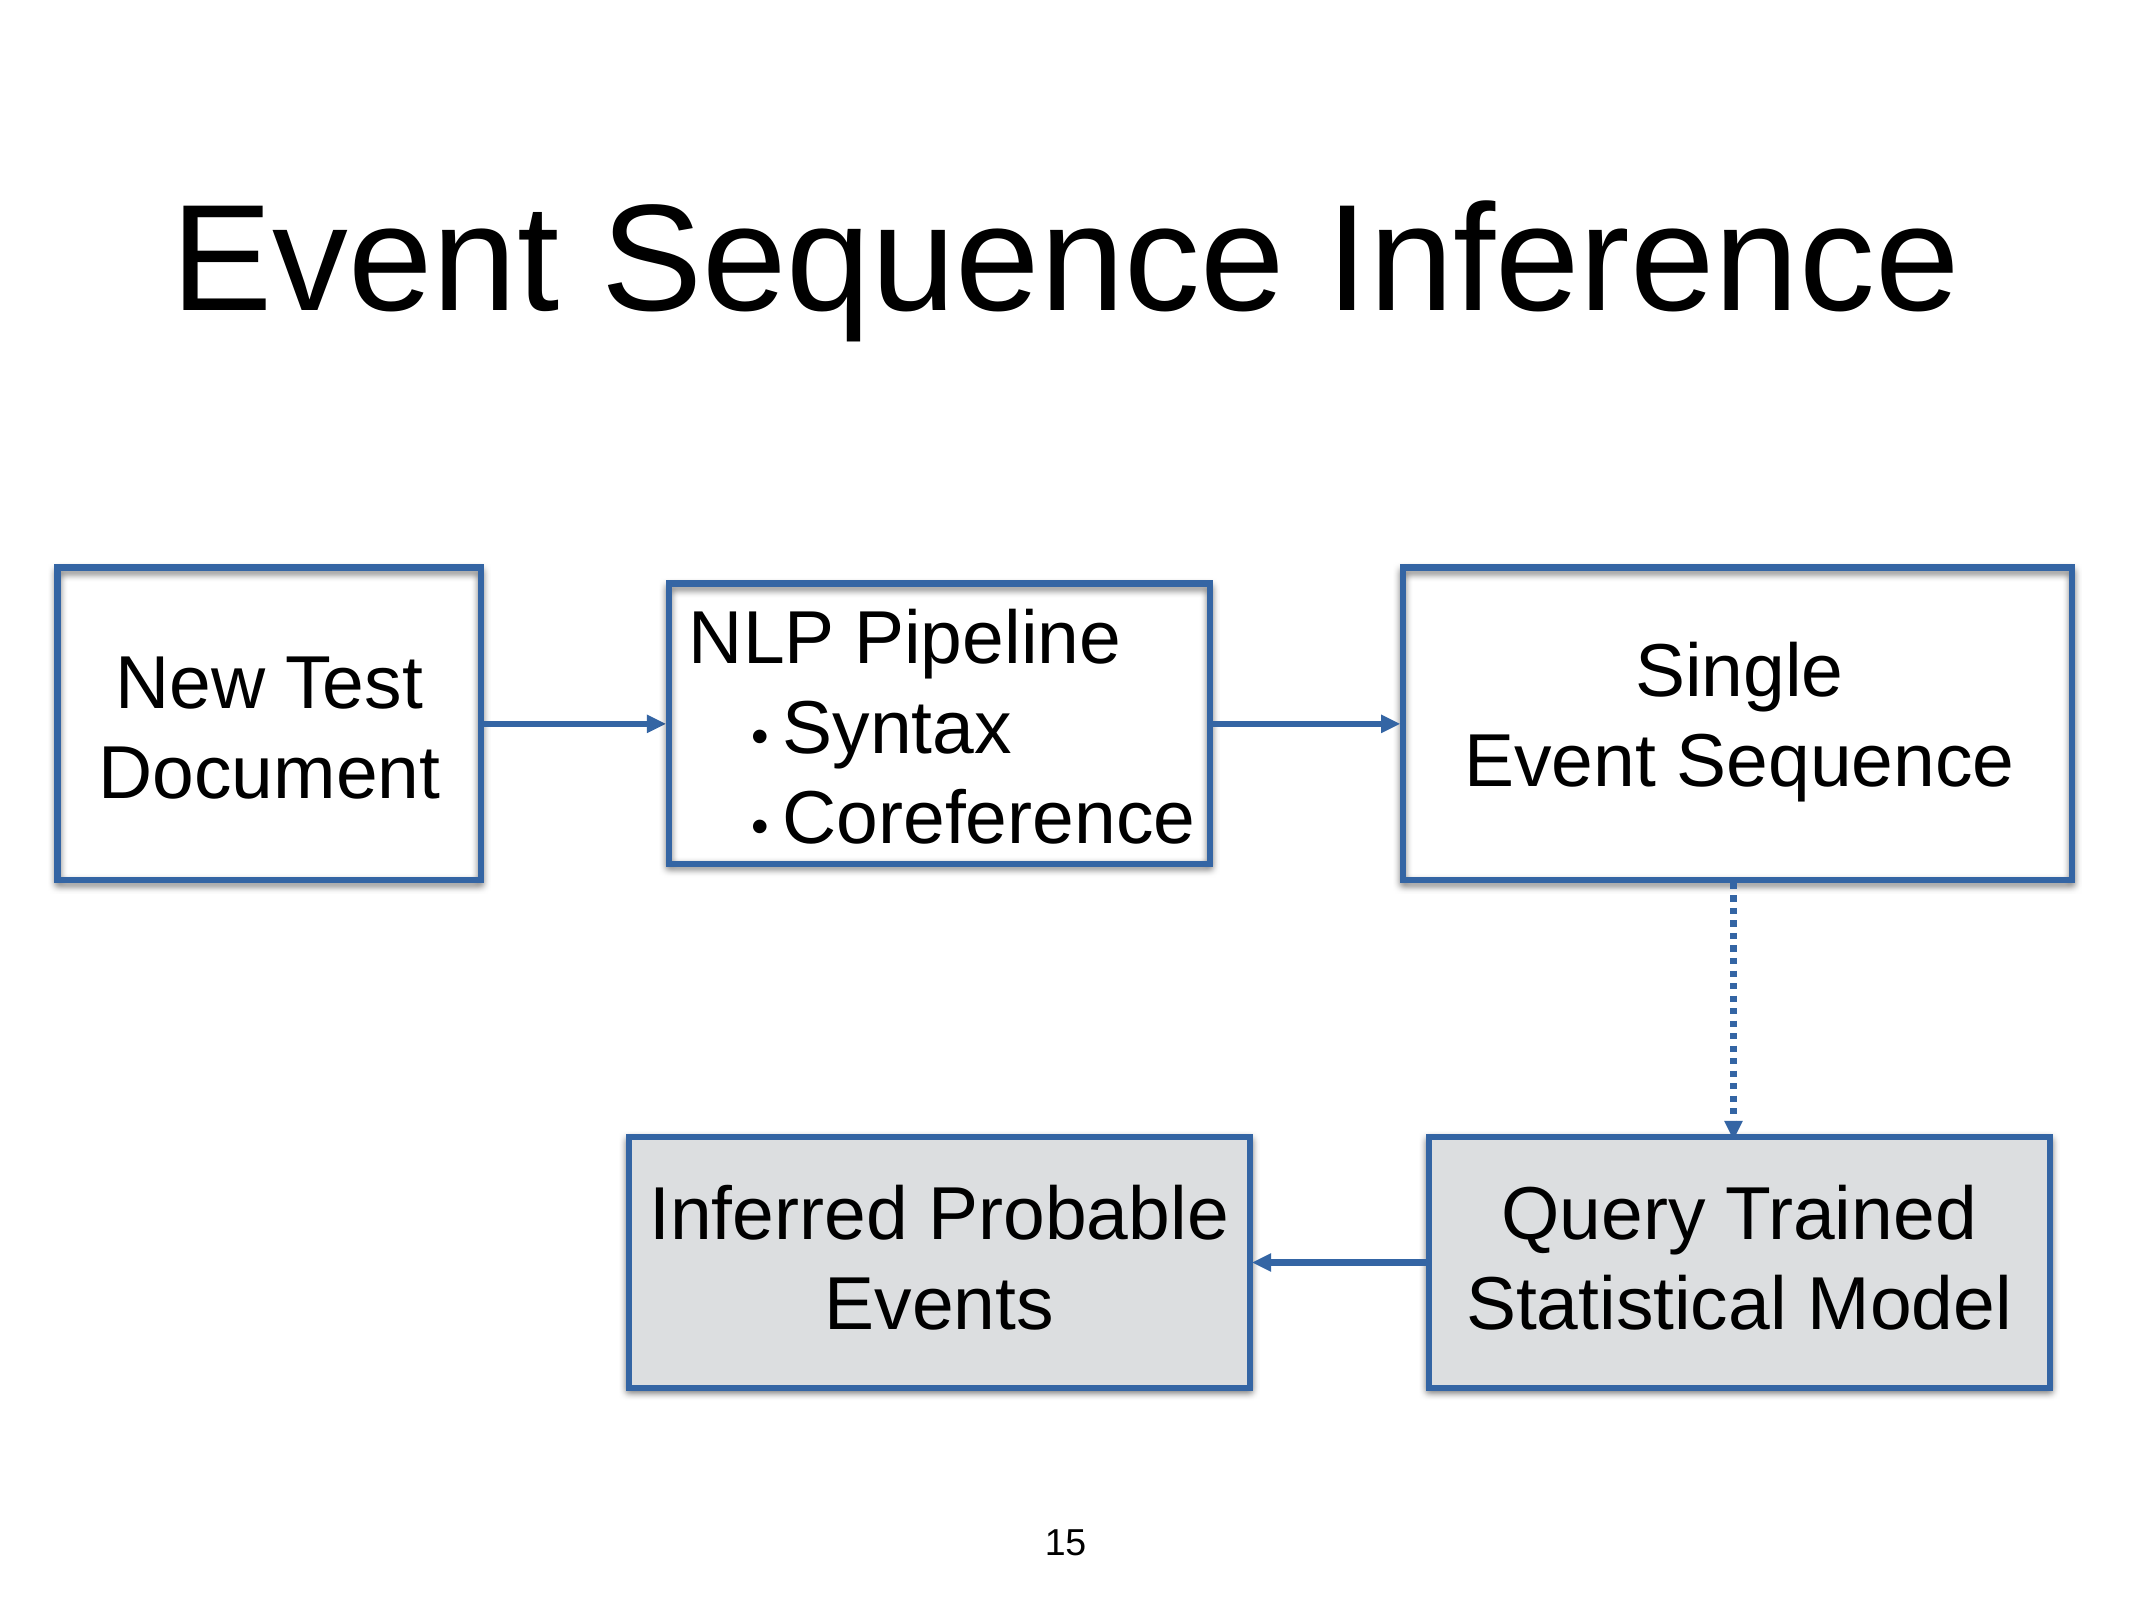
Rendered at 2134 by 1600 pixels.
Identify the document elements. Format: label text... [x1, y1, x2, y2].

text_box [668, 583, 680, 865]
title Event Sequence Inference [155, 72, 1978, 428]
text_box [628, 1137, 1250, 1388]
text_box [57, 567, 482, 881]
text_box [1428, 1137, 2050, 1388]
text_box Inferred Probable Events [641, 1156, 1238, 1354]
text_box [1252, 1256, 1427, 1269]
slide_number 15 [1041, 1517, 1090, 1564]
text_box [1205, 583, 1211, 865]
text_box Query Trained Statistical Model [1457, 1156, 2021, 1354]
text_box [1213, 717, 1400, 731]
text_box [1402, 567, 2073, 881]
text_box [478, 717, 663, 731]
text_box [1727, 1127, 1740, 1140]
text_box New Test Document [90, 625, 449, 823]
text_box NLP Pipeline • Syntax • Coreference [680, 580, 1205, 868]
text_box Single Event Sequence [1416, 595, 2063, 828]
